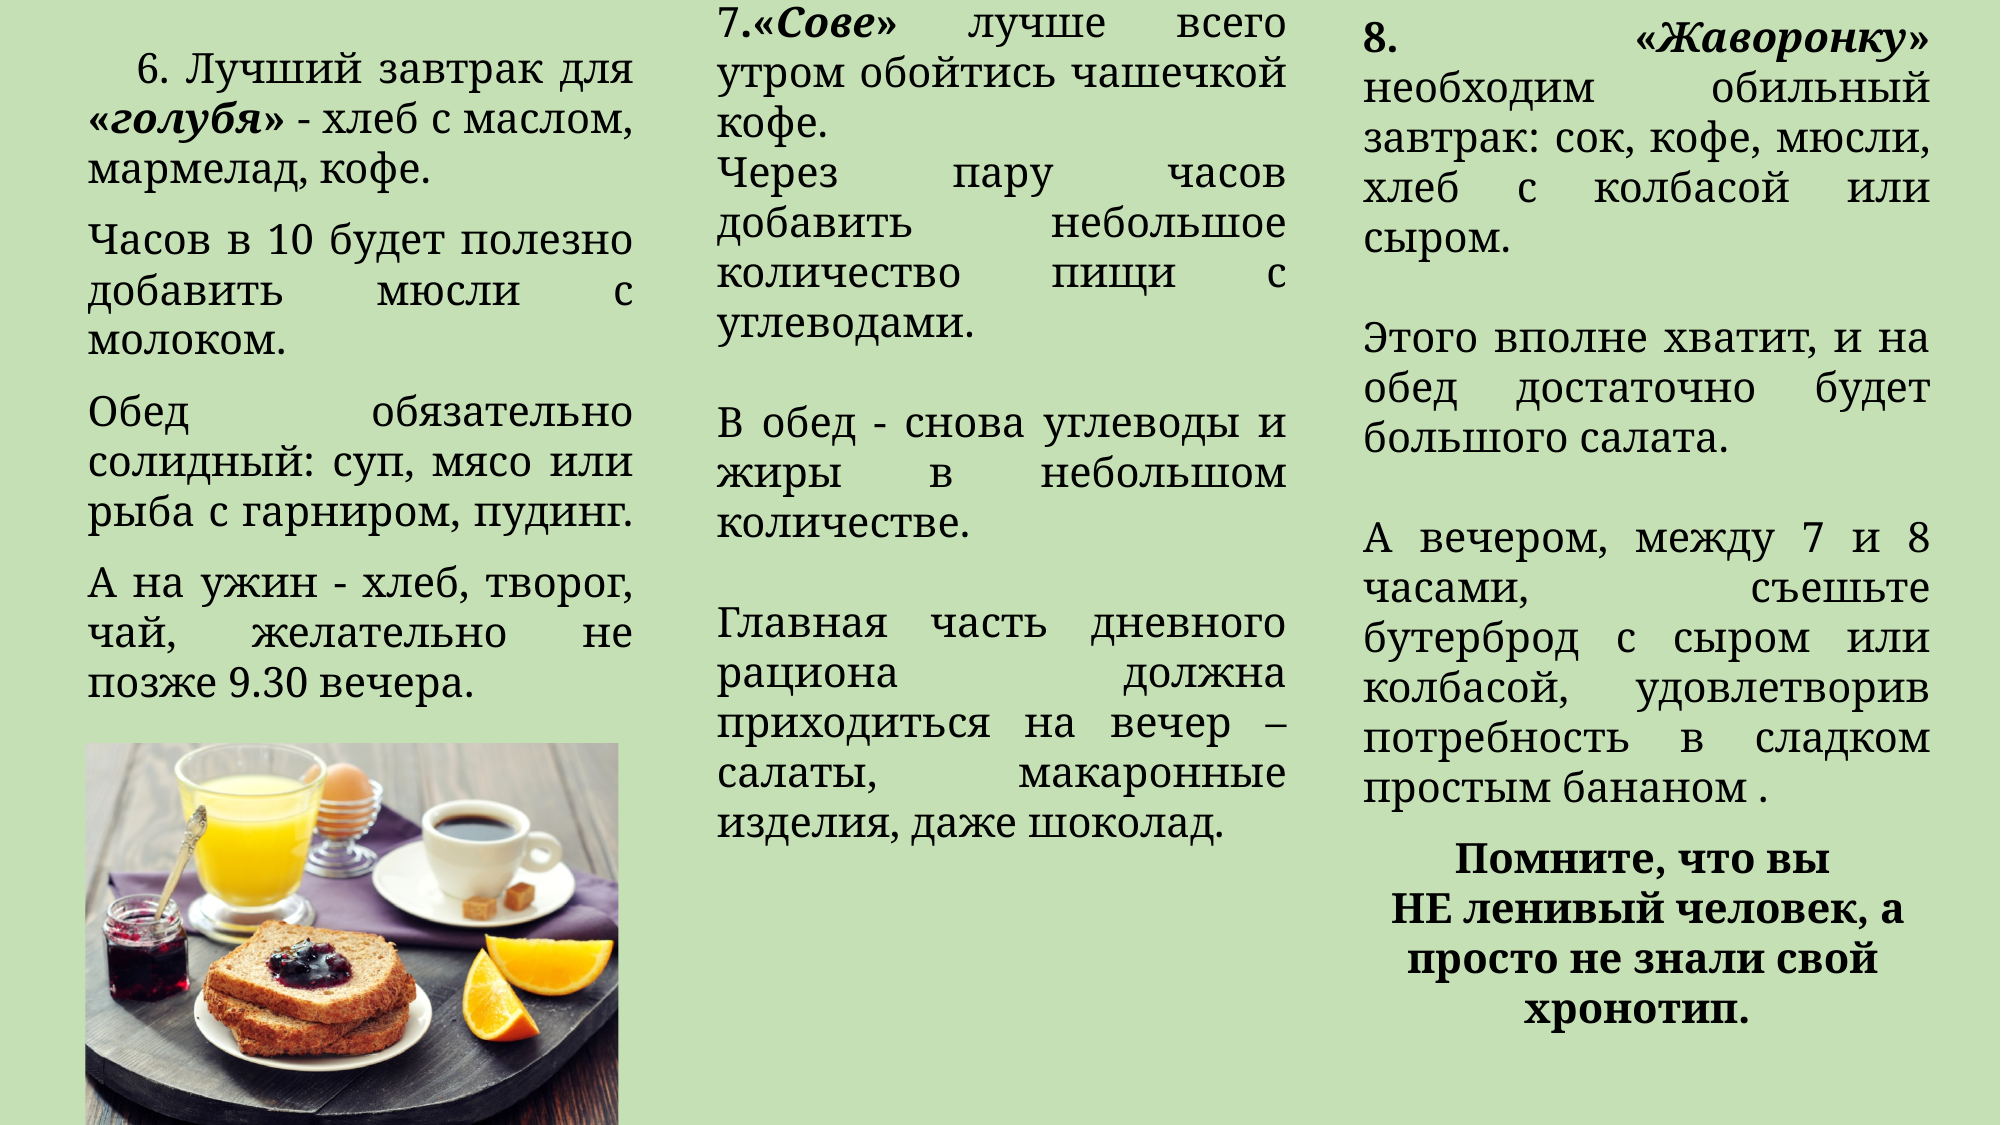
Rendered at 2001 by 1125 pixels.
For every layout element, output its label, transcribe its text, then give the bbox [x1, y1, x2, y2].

picture [85, 743, 619, 1125]
text_box Помните, что вы НЕ ленивый человек, а просто не знали свой хронотип. [1357, 824, 1928, 1040]
text_box 7.«Сове» лучше всего утром обойтись чашечкой кофе. Через пару часов добавить небольшое количество пищи с углеводами. В обед - снова углеводы и жиры в небольшом количестве. Главная часть дневного рациона должна приходиться на вечер – салаты, макаронные изделия, даже шоколад. [701, 0, 1302, 854]
text_box 8. «Жаворонку» необходим обильный завтрак: сок, кофе, мюсли, хлеб с колбасой или сыром. Этого вполне хватит, и на обед достаточно будет большого салата. А вечером, между 7 и 8 часами, съешьте бутерброд с сыром или колбасой, удовлетворив потребность в сладком простым бананом . [1348, 3, 1946, 819]
list 6. Лучший завтрак для «голубя» - хлеб с маслом, мармелад, кофе. Часов в 10 будет полезно добавить мюсли с молоком. Обед обязательно солидный: суп, мясо или рыба с гарниром, пудинг. А на ужин - хлеб, творог, чай, желательно не позже 9.30 вечера. [34, 34, 649, 749]
